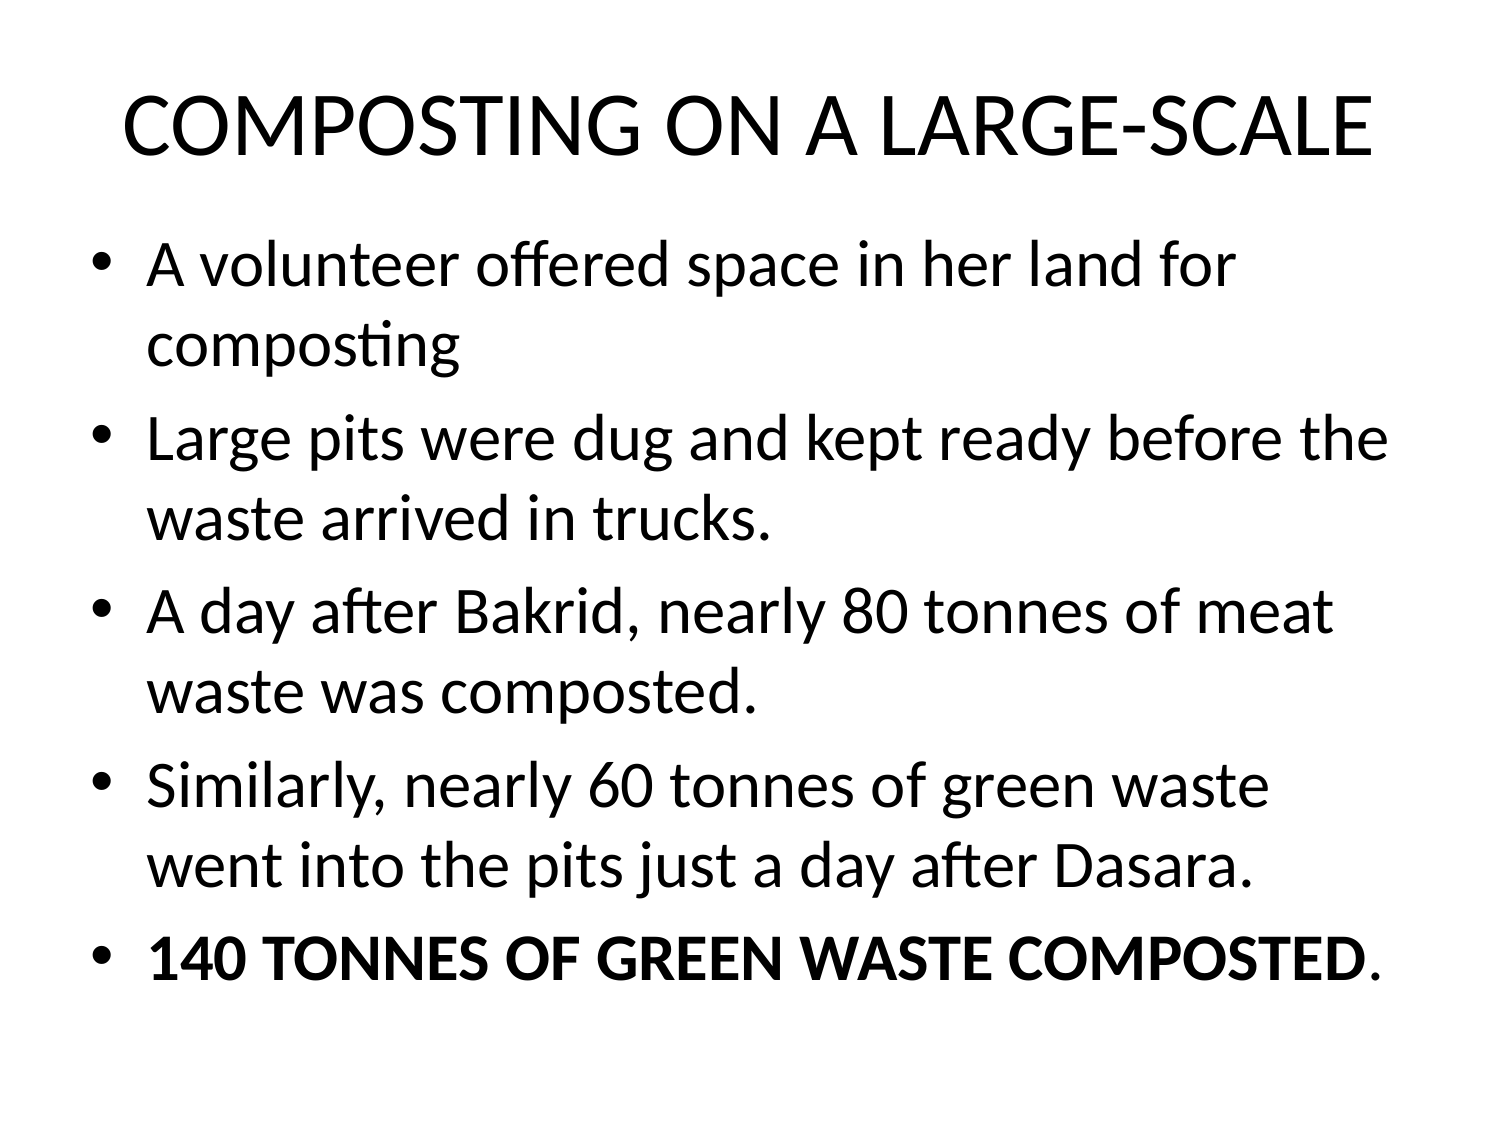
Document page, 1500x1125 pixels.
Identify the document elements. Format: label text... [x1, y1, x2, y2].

list A volunteer offered space in her land for composting Large pits were dug and kept ready before the waste arrived in trucks. A day after Bakrid, nearly 80 tonnes of meat waste was composted. Similarly, nearly 60 tonnes of green waste went into the pits just a day after Dasara. 140 TONNES OF GREEN WASTE COMPOSTED. [75, 212, 1425, 1038]
title COMPOSTING ON A LARGE-SCALE [75, 24, 1425, 212]
